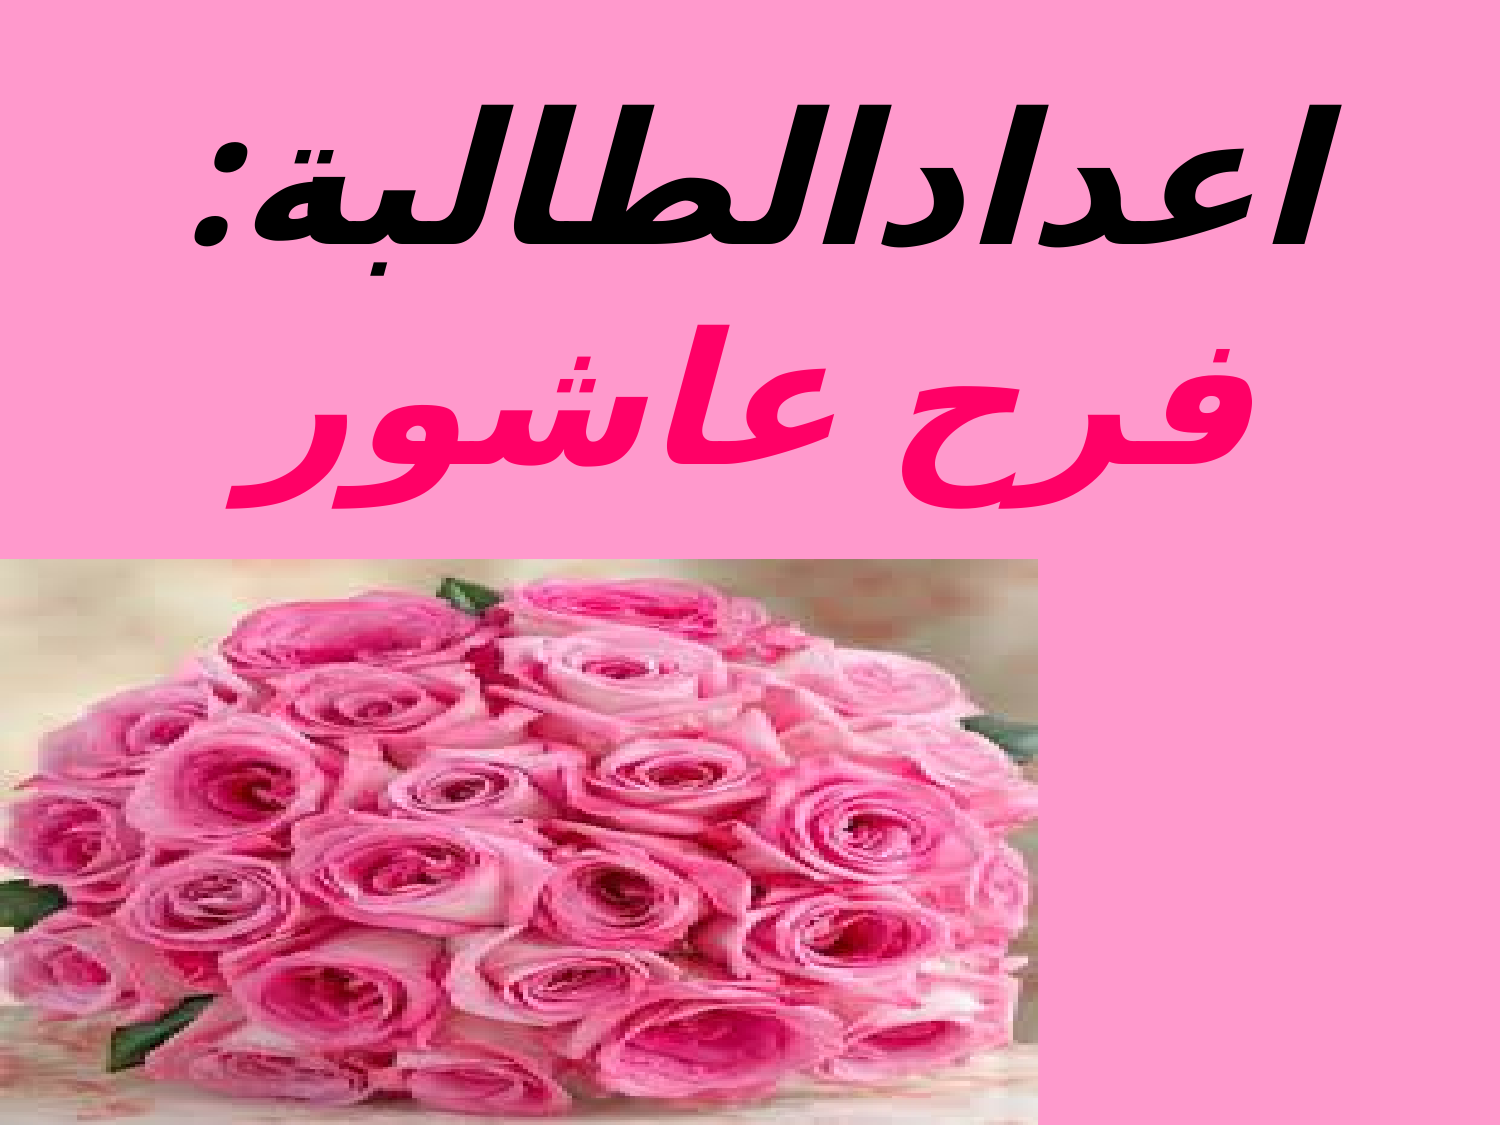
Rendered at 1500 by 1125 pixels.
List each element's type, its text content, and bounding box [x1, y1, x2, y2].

title اعدادالطالبة: فرح عاشور [0, 50, 1500, 513]
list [0, 559, 1038, 1125]
